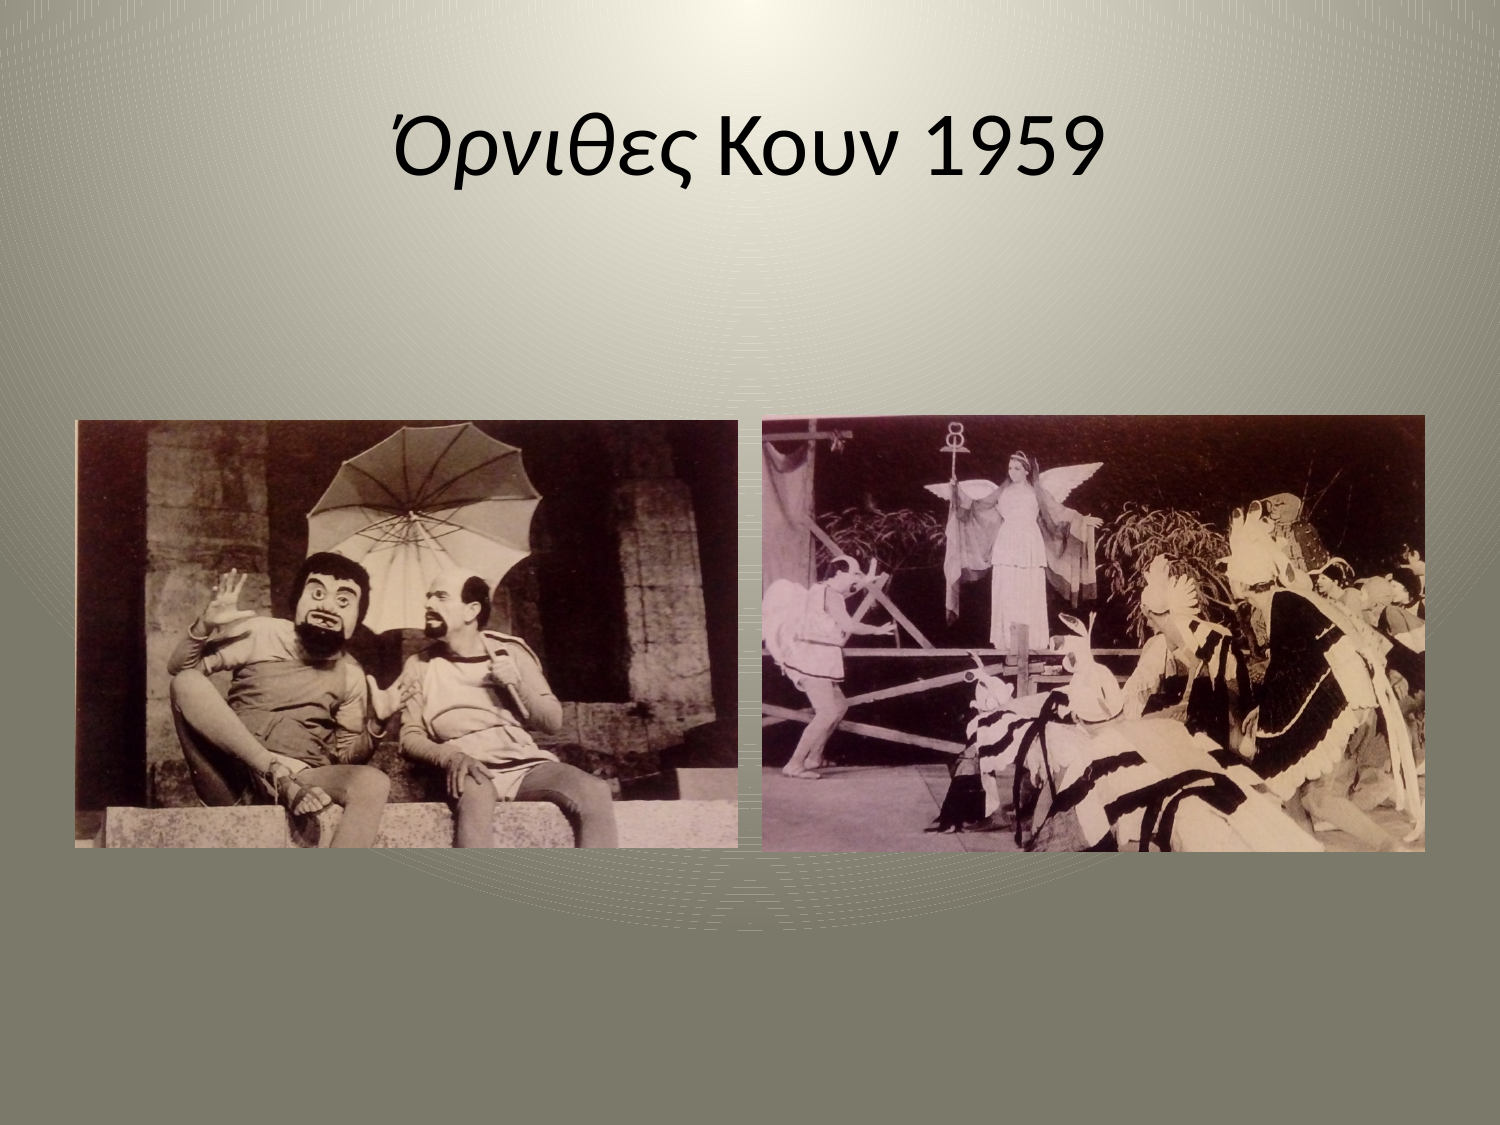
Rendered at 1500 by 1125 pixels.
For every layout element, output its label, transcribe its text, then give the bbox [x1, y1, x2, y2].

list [74, 420, 738, 848]
title Όρνιθες Κουν 1959 [75, 45, 1425, 233]
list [762, 415, 1426, 853]
